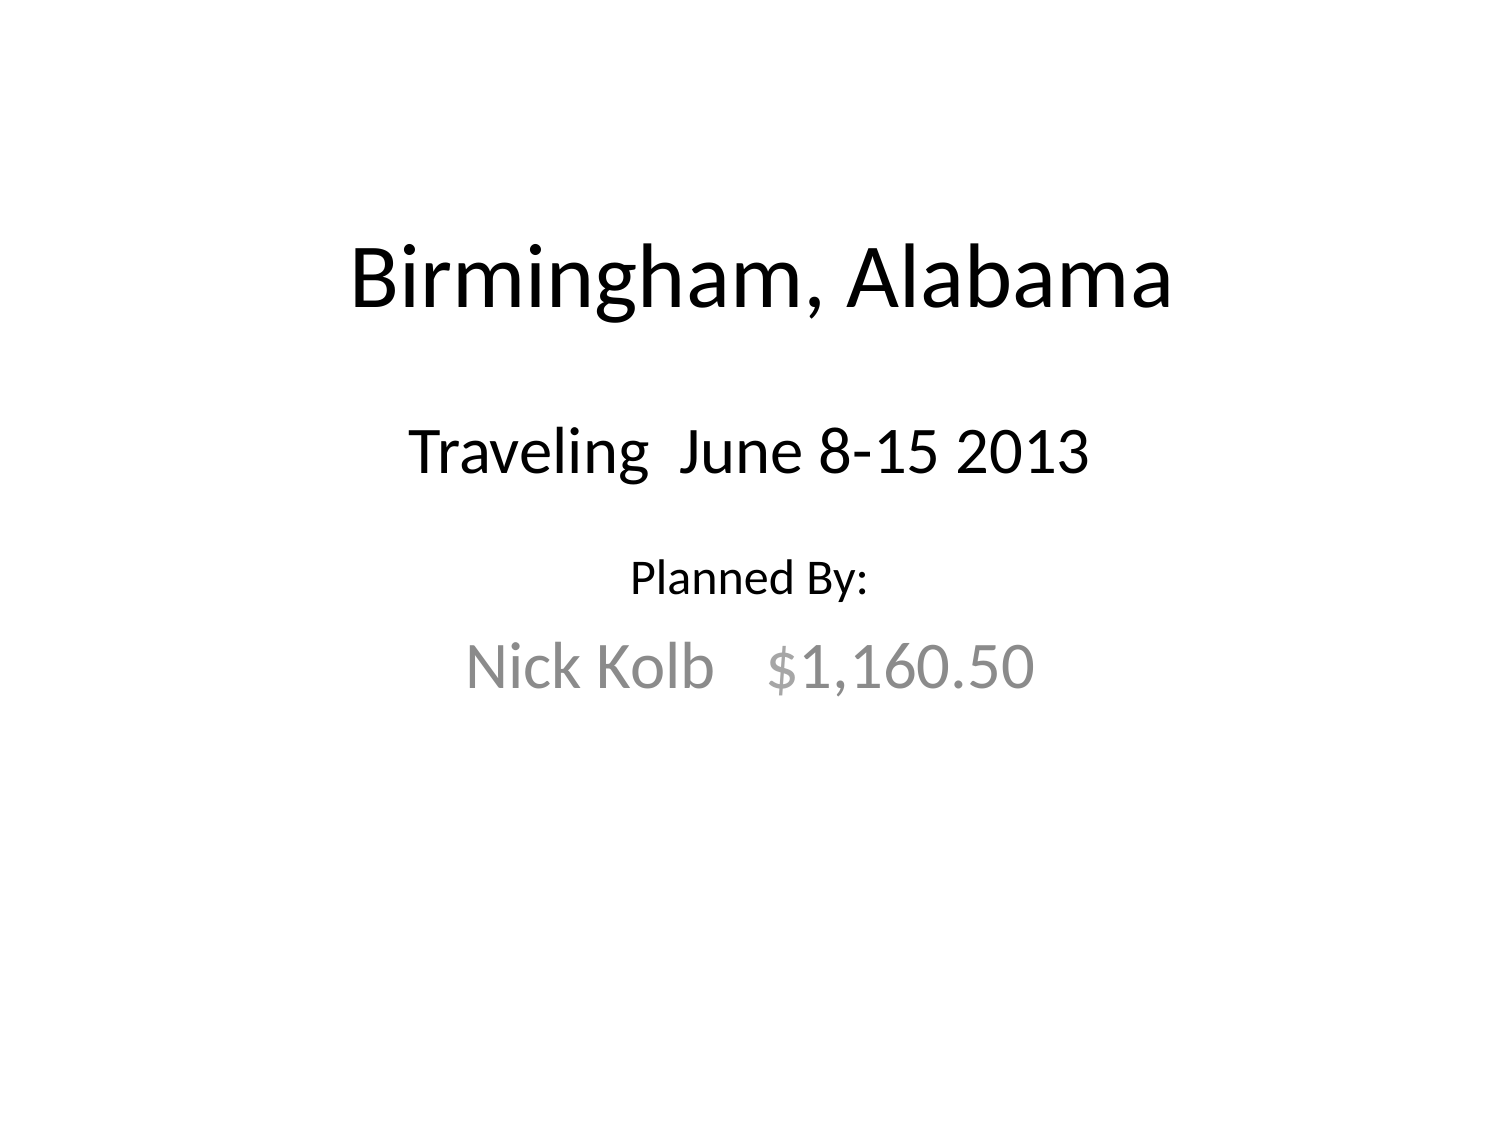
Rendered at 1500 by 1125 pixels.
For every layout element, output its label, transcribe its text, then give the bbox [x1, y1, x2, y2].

text_box Planned By: [615, 537, 885, 613]
subtitle Nick Kolb $1,160.50 [225, 614, 1275, 903]
text_box Traveling June 8-15 2013 [393, 399, 1106, 495]
title Birmingham, Alabama [125, 149, 1400, 392]
